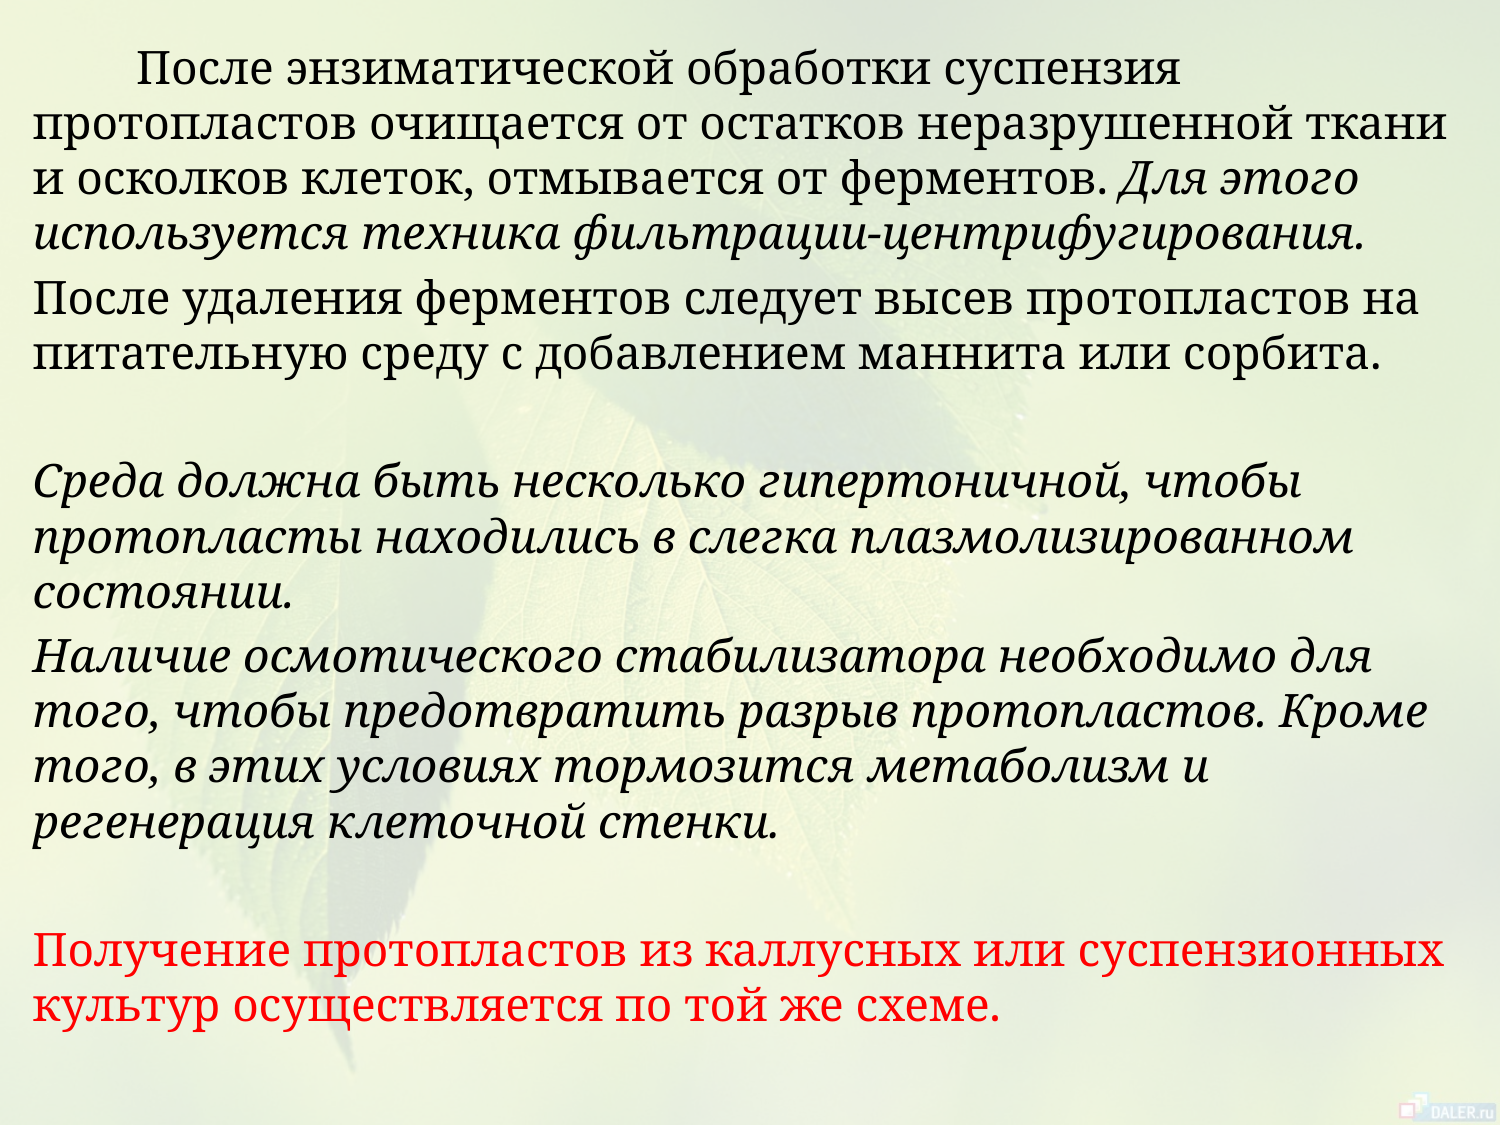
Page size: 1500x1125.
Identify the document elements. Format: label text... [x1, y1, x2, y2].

list После энзиматической обработки суспензия протопластов очищается от остатков неразрушенной ткани и осколков клеток, отмывается от ферментов. Для этого используется техника фильтрации-центрифугирования. После удаления ферментов следует высев протопластов на питательную среду с добавлением маннита или сорбита. Среда должна быть несколько гипертоничной, чтобы протопласты находились в слегка плазмолизированном состоянии. Наличие осмотического стабилизатора необходимо для того, чтобы предотвратить разрыв протопластов. Кроме того, в этих условиях тормозится метаболизм и регенерация клеточной стенки. Получение протопластов из каллусных или суспензионных культур осуществляется по той же схеме. [17, 30, 1471, 1083]
